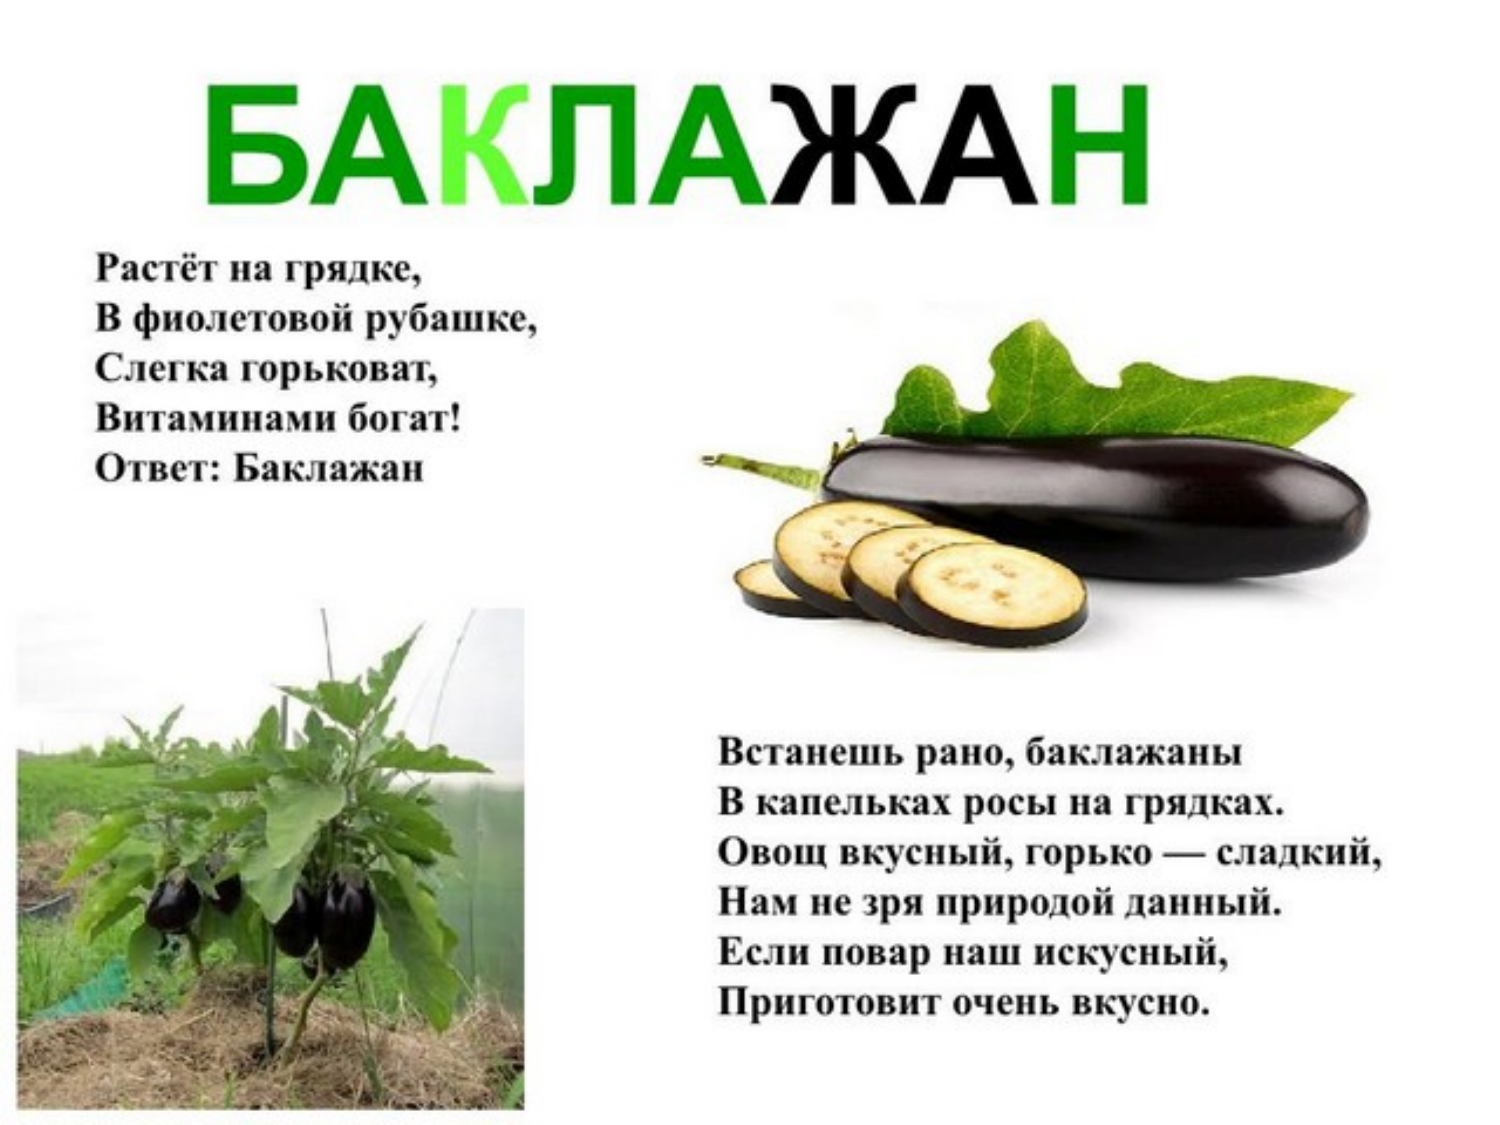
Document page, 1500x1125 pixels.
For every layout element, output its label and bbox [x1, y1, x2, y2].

list [0, 0, 1500, 1125]
